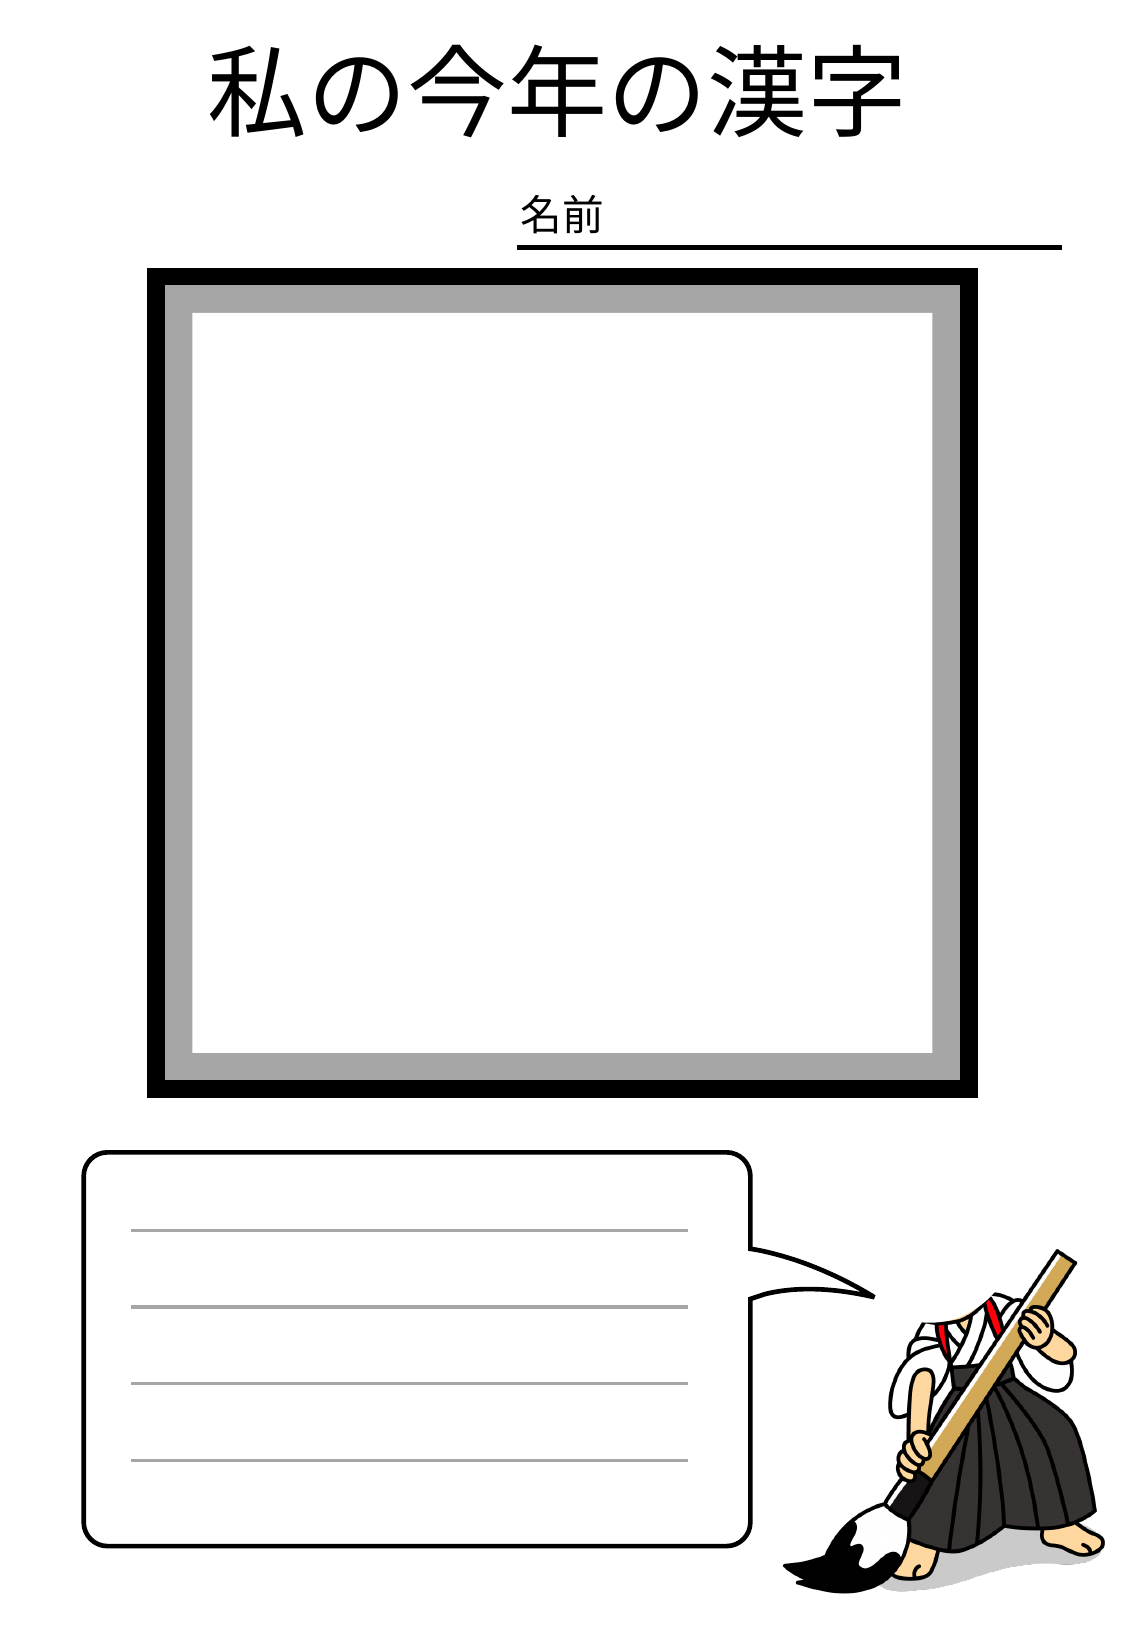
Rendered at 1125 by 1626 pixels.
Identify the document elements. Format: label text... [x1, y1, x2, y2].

text_box 私の今年の漢字 [192, 22, 923, 158]
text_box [153, 273, 972, 1092]
text_box [82, 1151, 781, 1548]
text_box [131, 1230, 688, 1461]
text_box 名前 [498, 181, 627, 247]
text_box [781, 1119, 1105, 1594]
